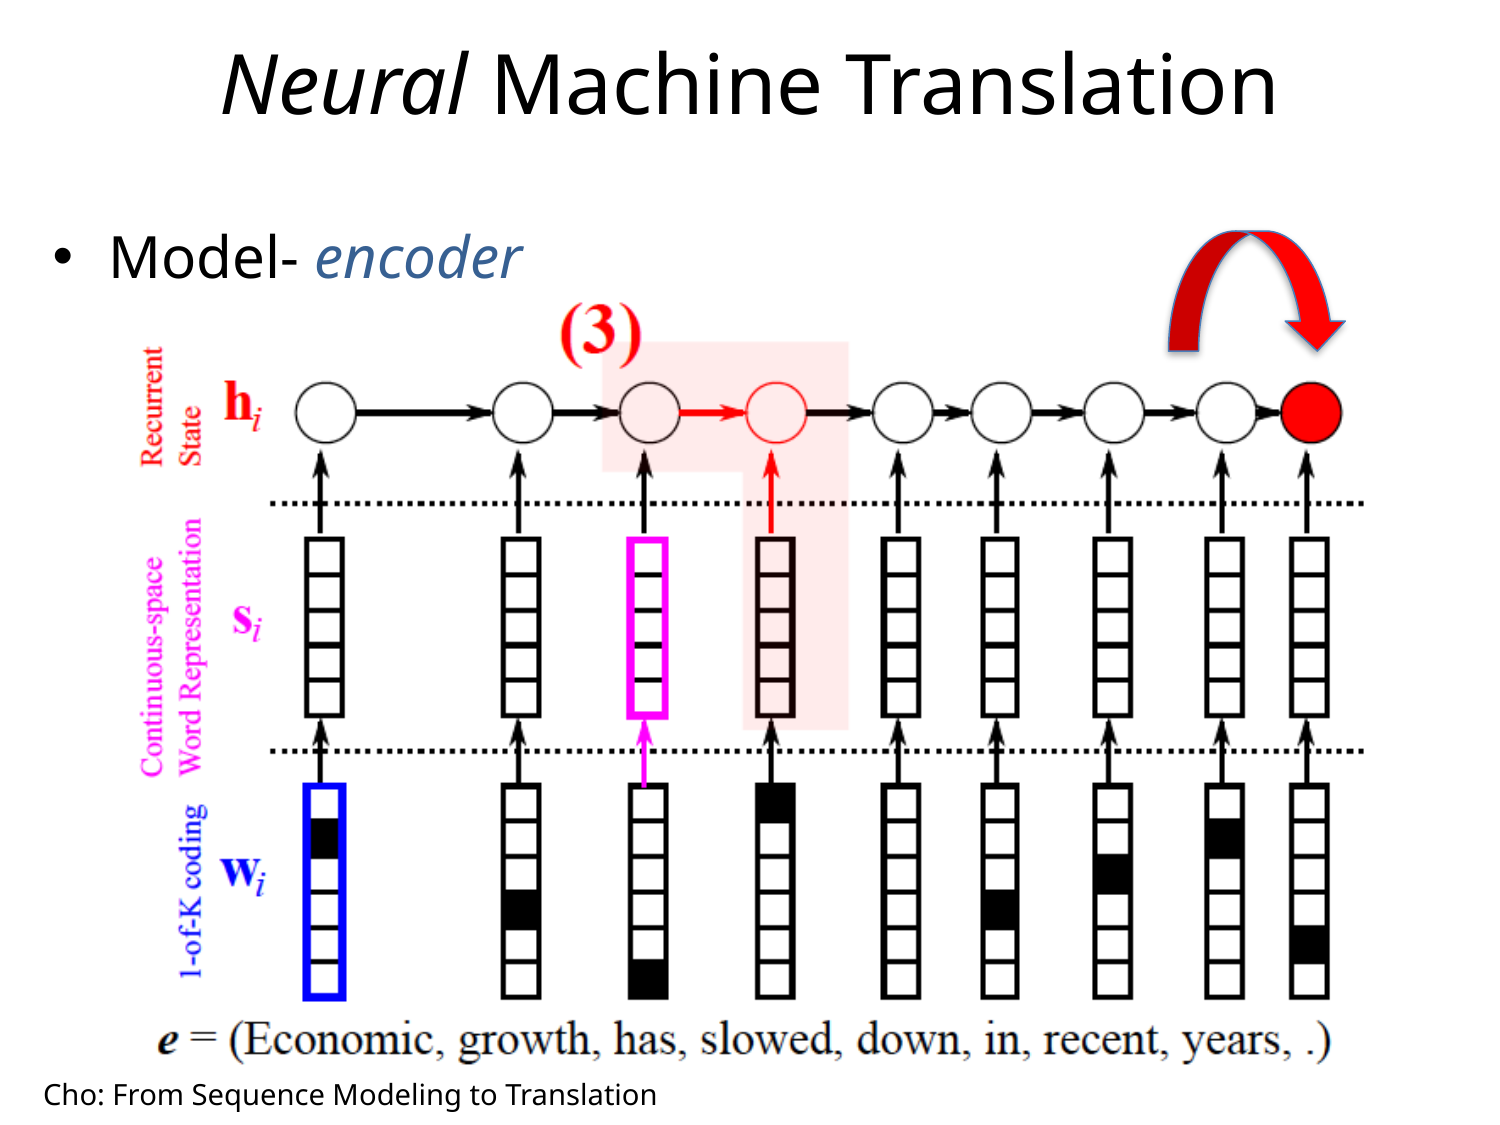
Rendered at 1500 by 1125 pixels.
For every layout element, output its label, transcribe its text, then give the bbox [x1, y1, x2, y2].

text_box [1177, 230, 1324, 290]
title Neural Machine Translation [0, 0, 1500, 163]
list Model- encoder [37, 212, 1463, 1075]
picture [118, 291, 1426, 1085]
text_box Cho: From Sequence Modeling to Translation [20, 1069, 674, 1119]
